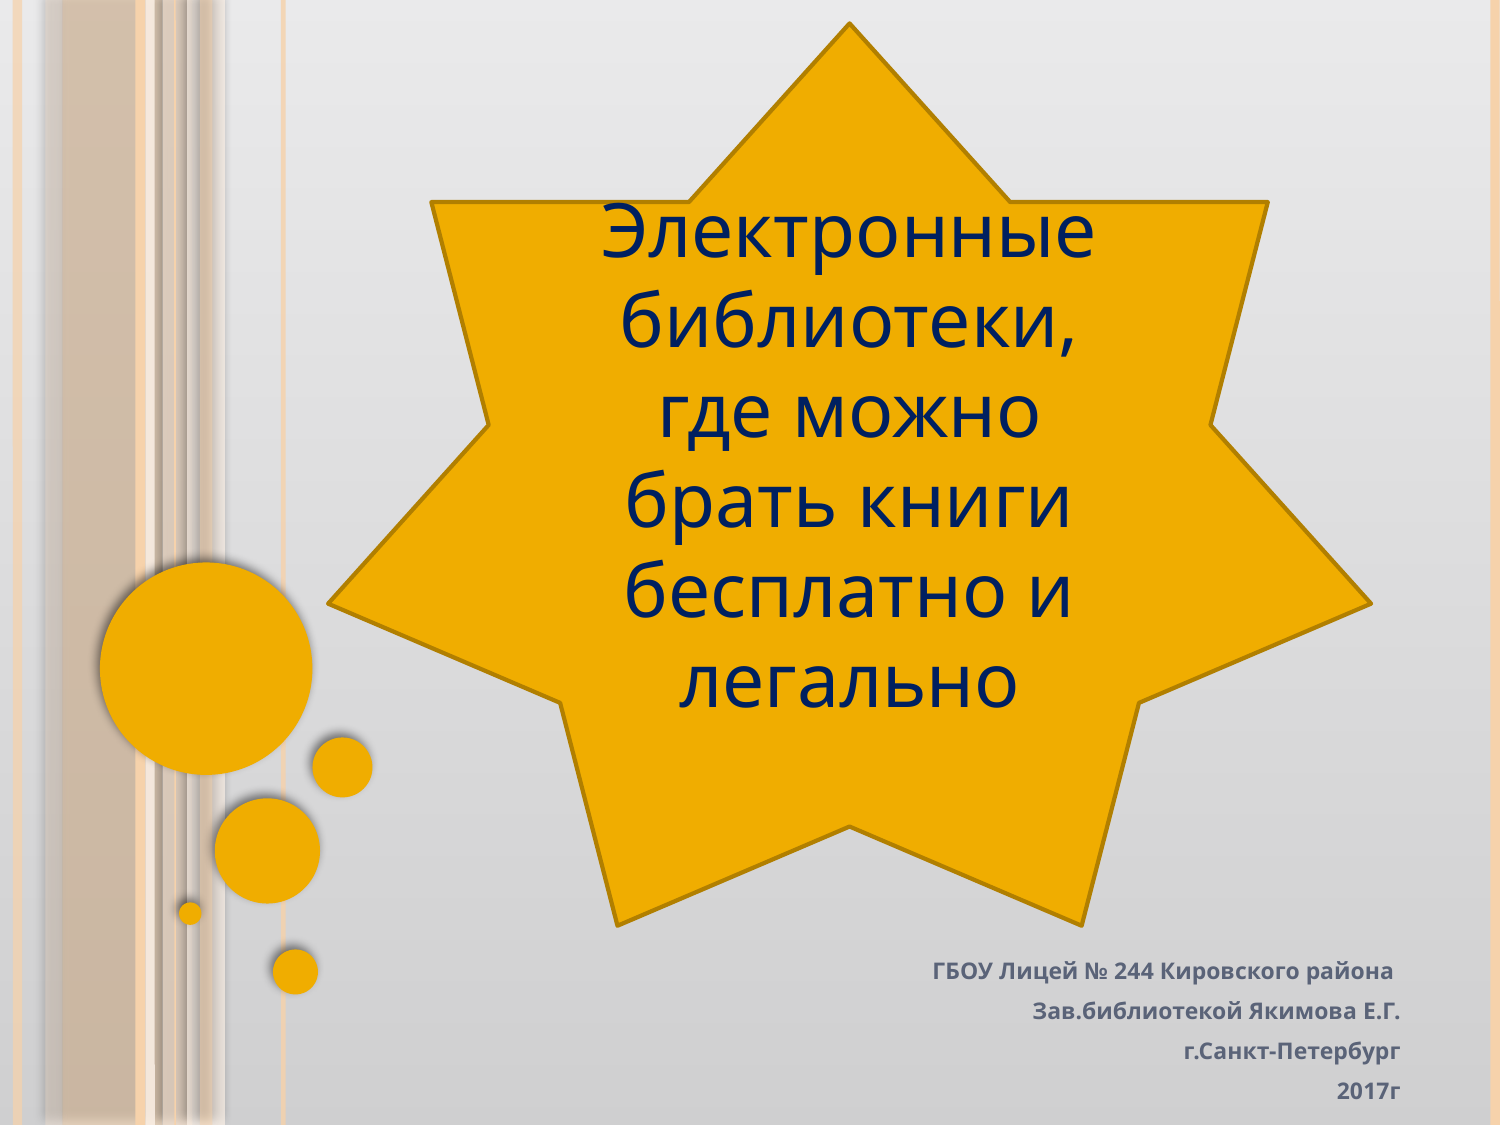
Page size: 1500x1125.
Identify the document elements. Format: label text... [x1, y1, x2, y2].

subtitle ГБОУ Лицей № 244 Кировского района Зав.библиотекой Якимова Е.Г. г.Санкт-Петербург 2017г [691, 949, 1416, 1054]
text_box Электронные библиотеки, где можно брать книги бесплатно и легально [326, 21, 1374, 928]
